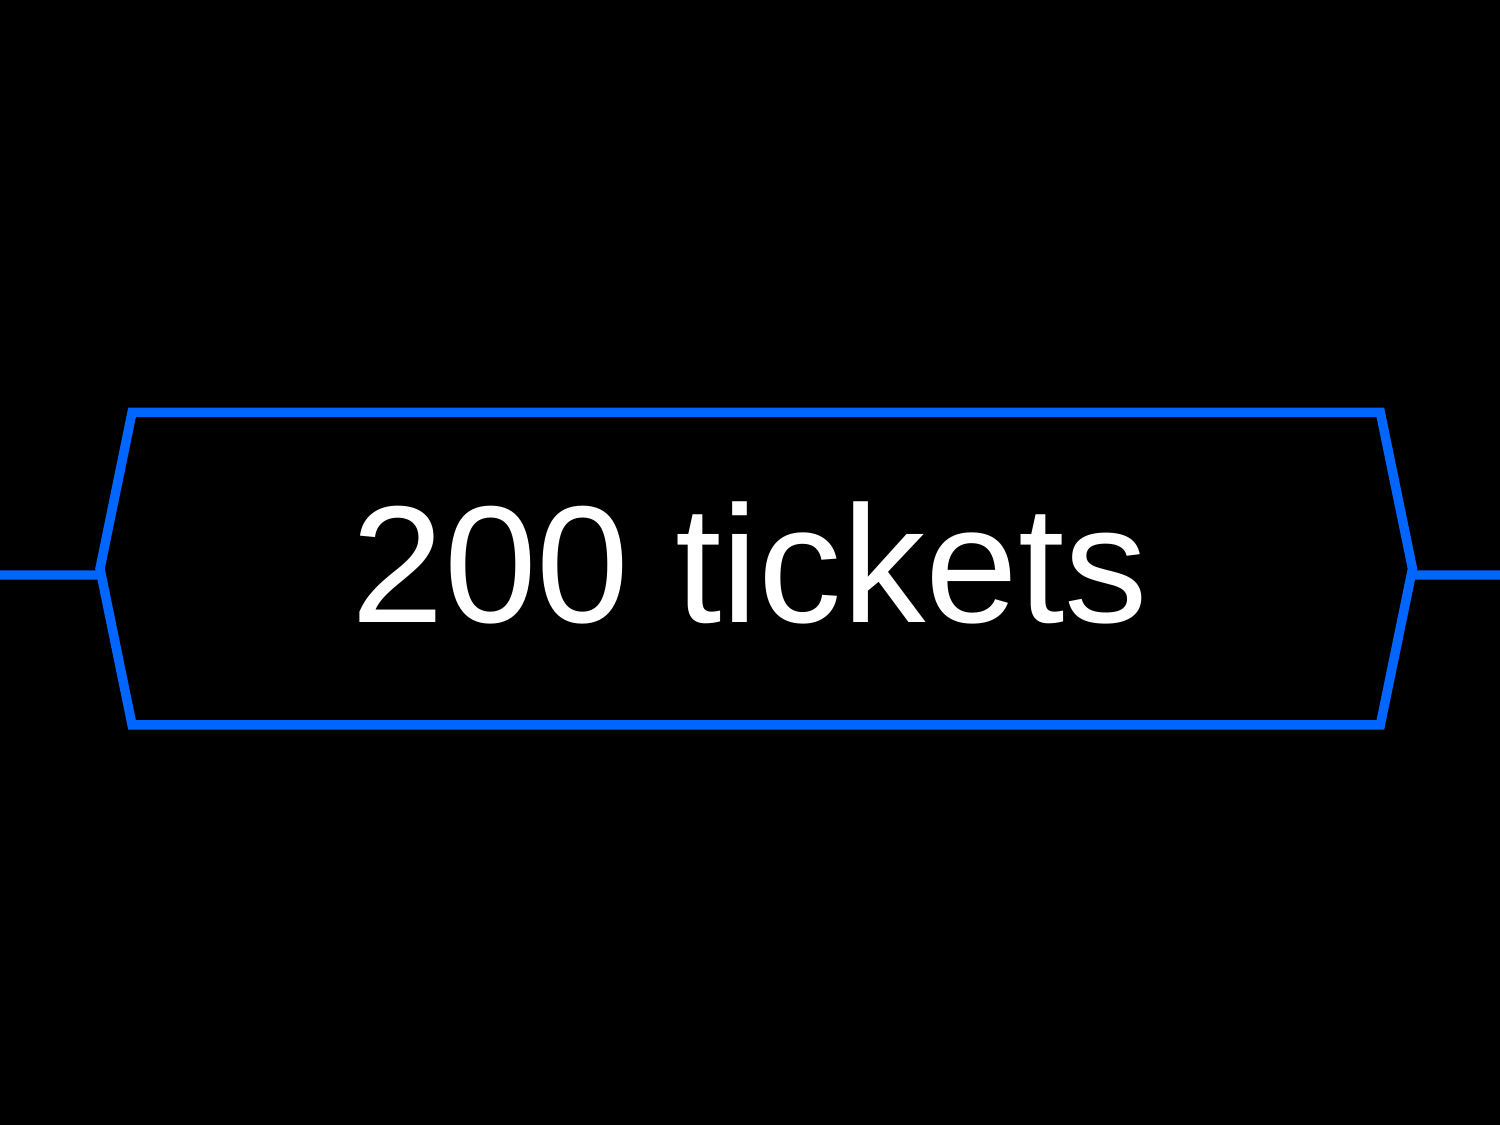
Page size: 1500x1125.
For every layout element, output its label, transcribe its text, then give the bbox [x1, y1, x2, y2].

title 200 tickets [112, 462, 1388, 651]
text_box [99, 510, 112, 628]
text_box [116, 412, 1413, 725]
